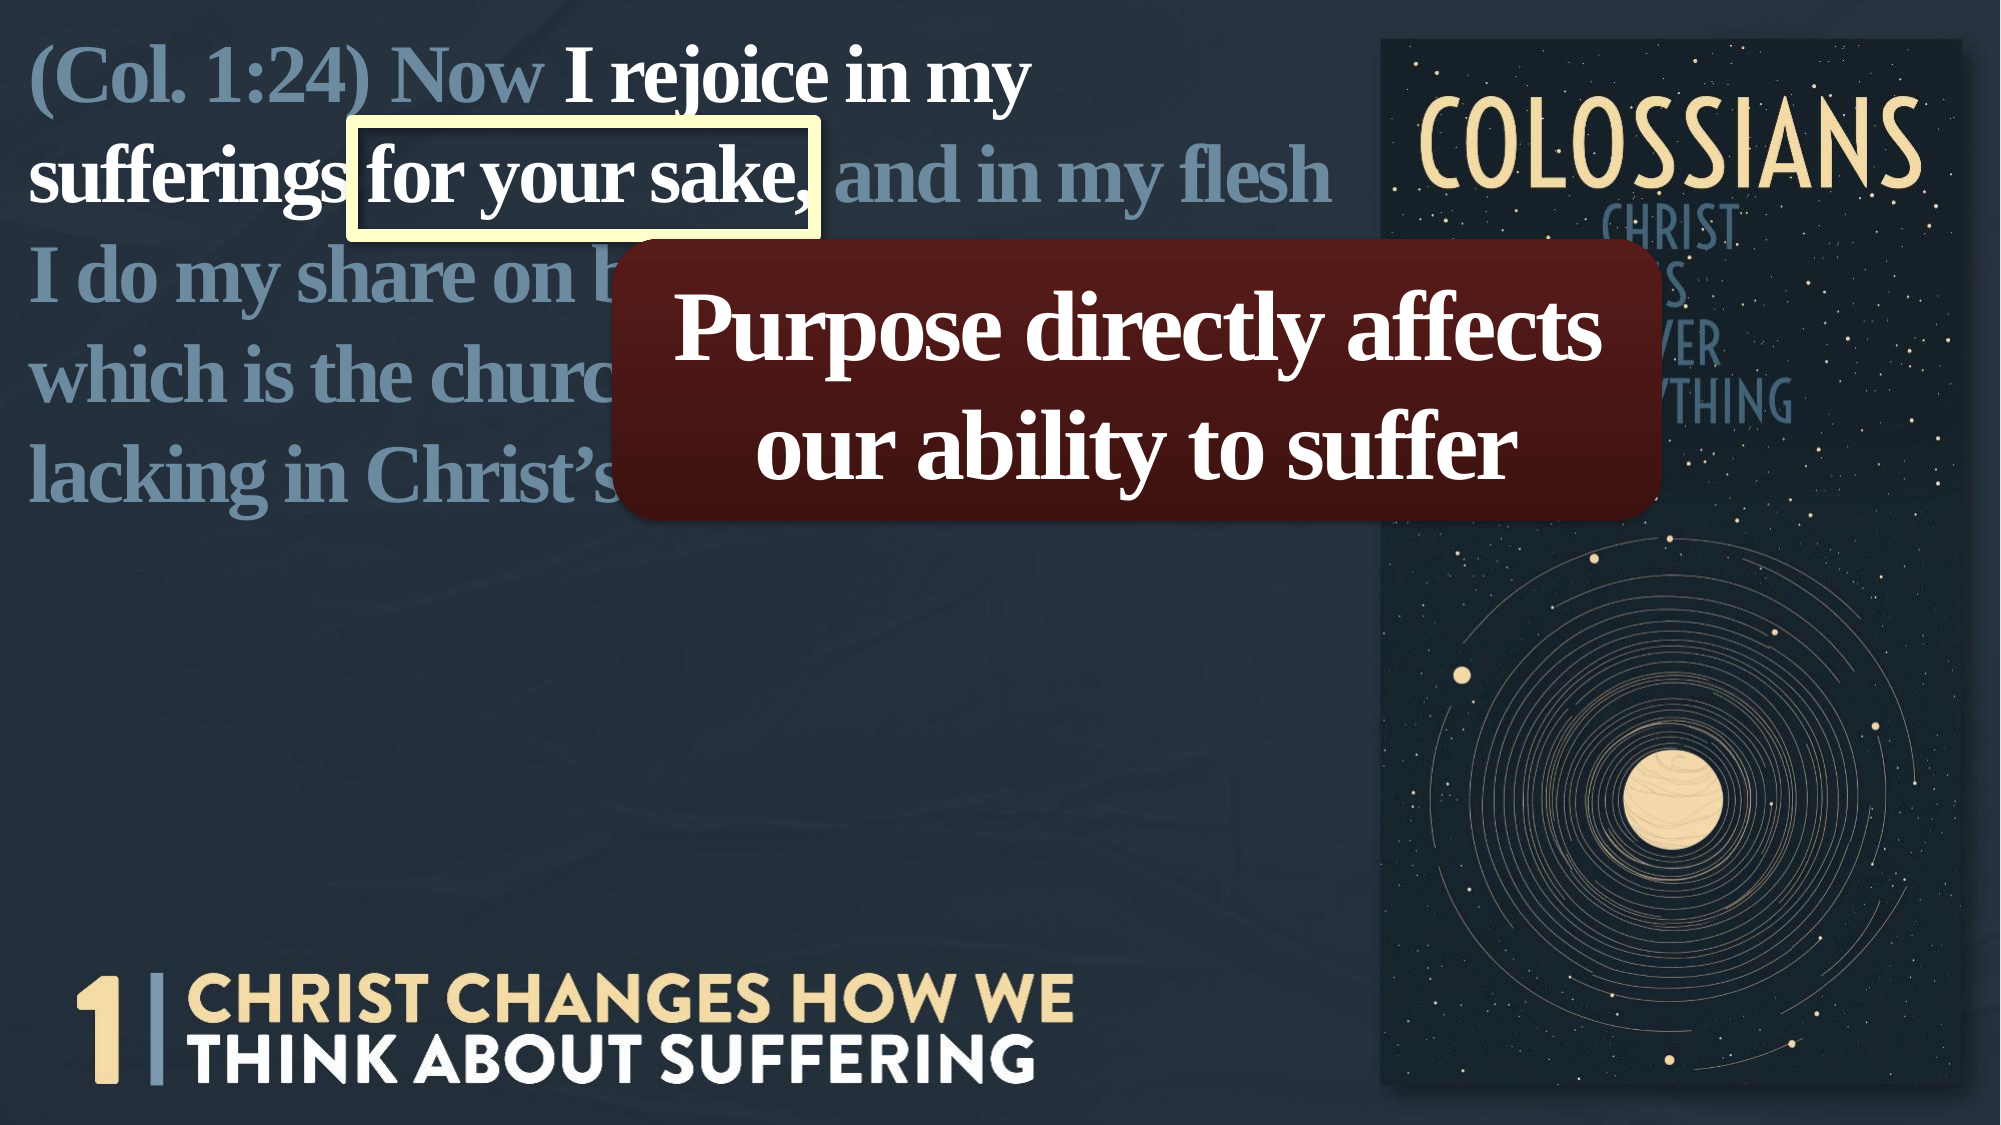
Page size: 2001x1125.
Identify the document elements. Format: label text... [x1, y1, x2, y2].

text_box (Col. 1:24) Now I rejoice in my sufferings for your sake, and in my flesh I do my share on behalf of His body, which is the church, in filling up what is lacking in Christ’s afflictions. [13, 11, 1367, 527]
picture [0, 0, 2001, 1125]
text_box Purpose directly affects our ability to suffer [610, 237, 1665, 524]
text_box [350, 119, 816, 238]
